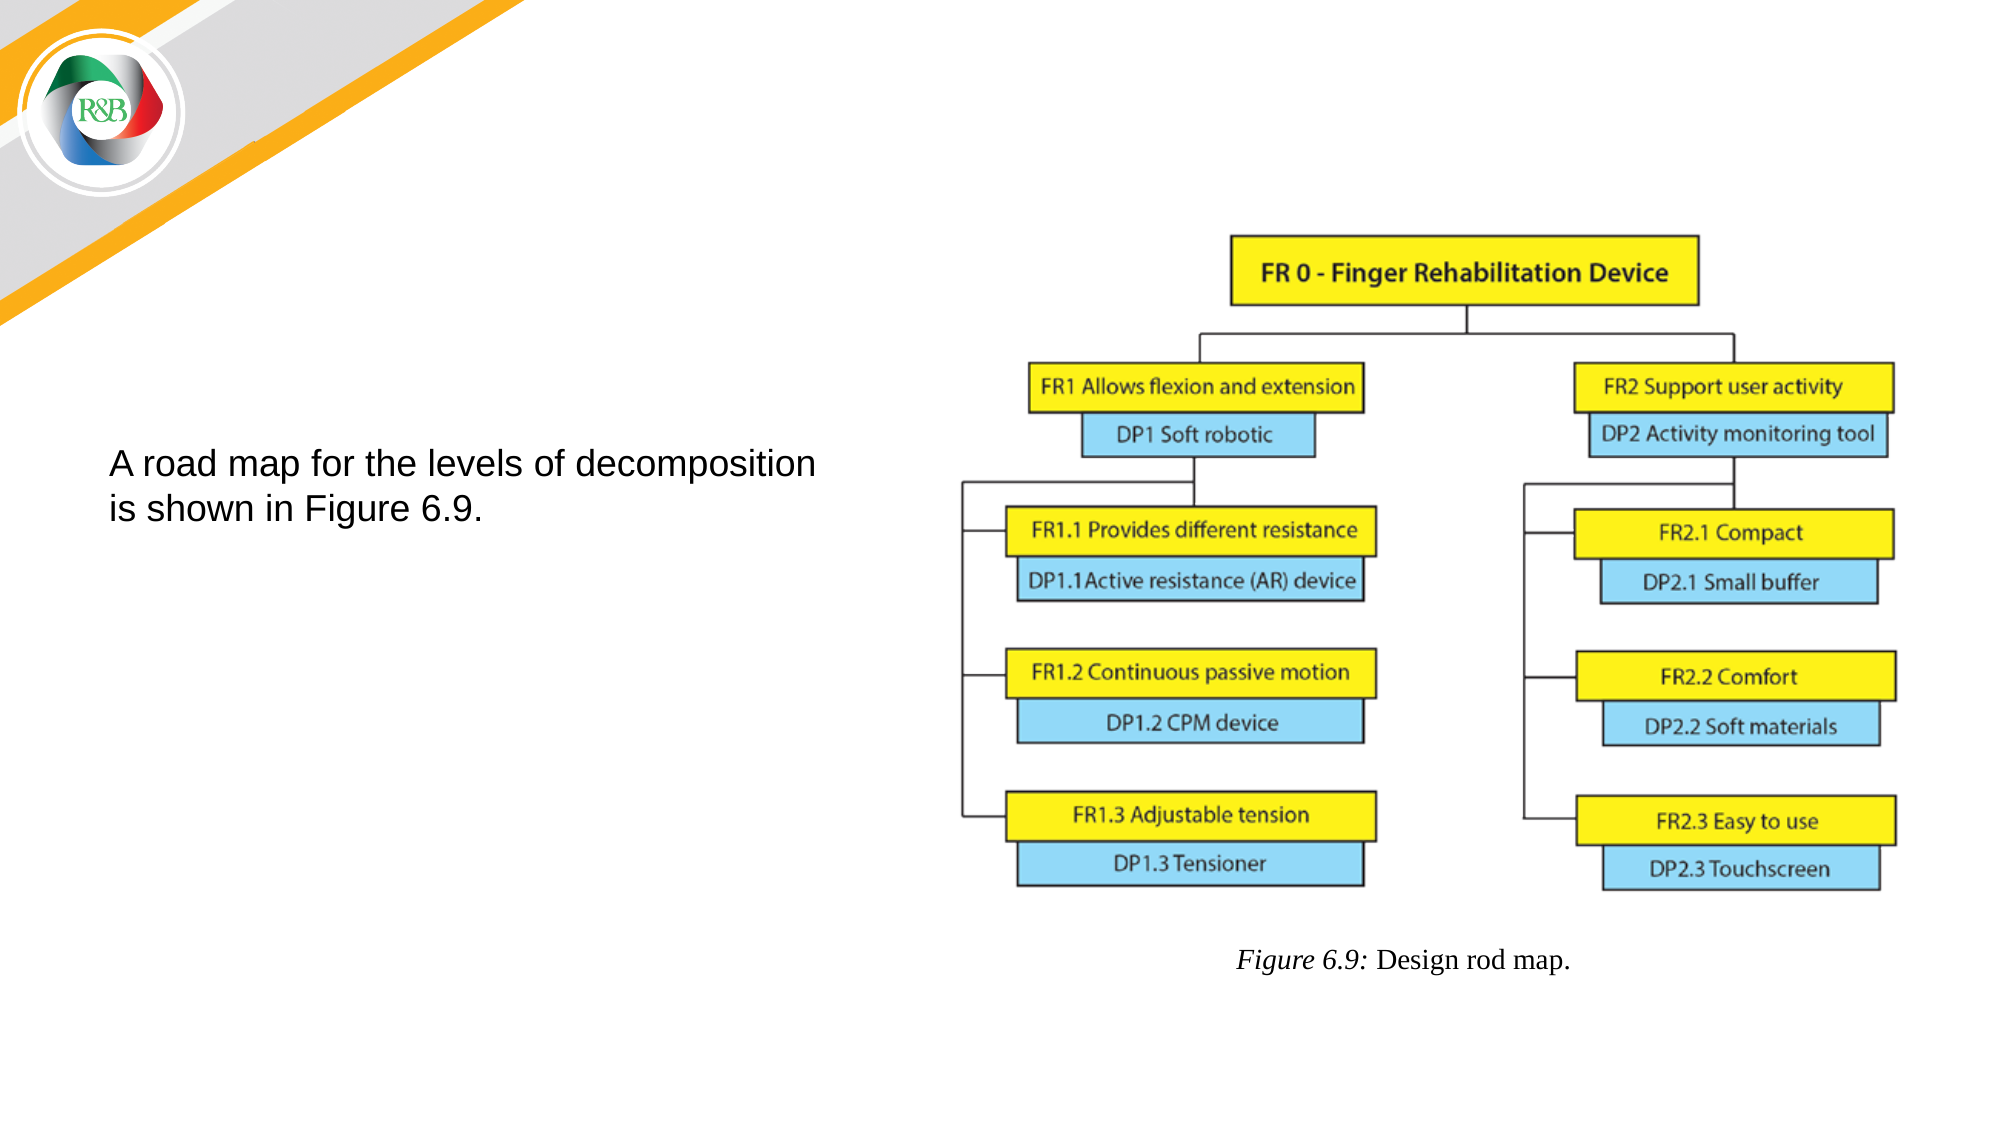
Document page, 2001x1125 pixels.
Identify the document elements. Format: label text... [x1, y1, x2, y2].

text_box Figure 6.9: Design rod map. [1221, 933, 1832, 984]
picture [0, 0, 533, 335]
picture [931, 217, 1929, 908]
text_box A road map for the levels of decomposition is shown in Figure 6.9. [94, 431, 843, 537]
